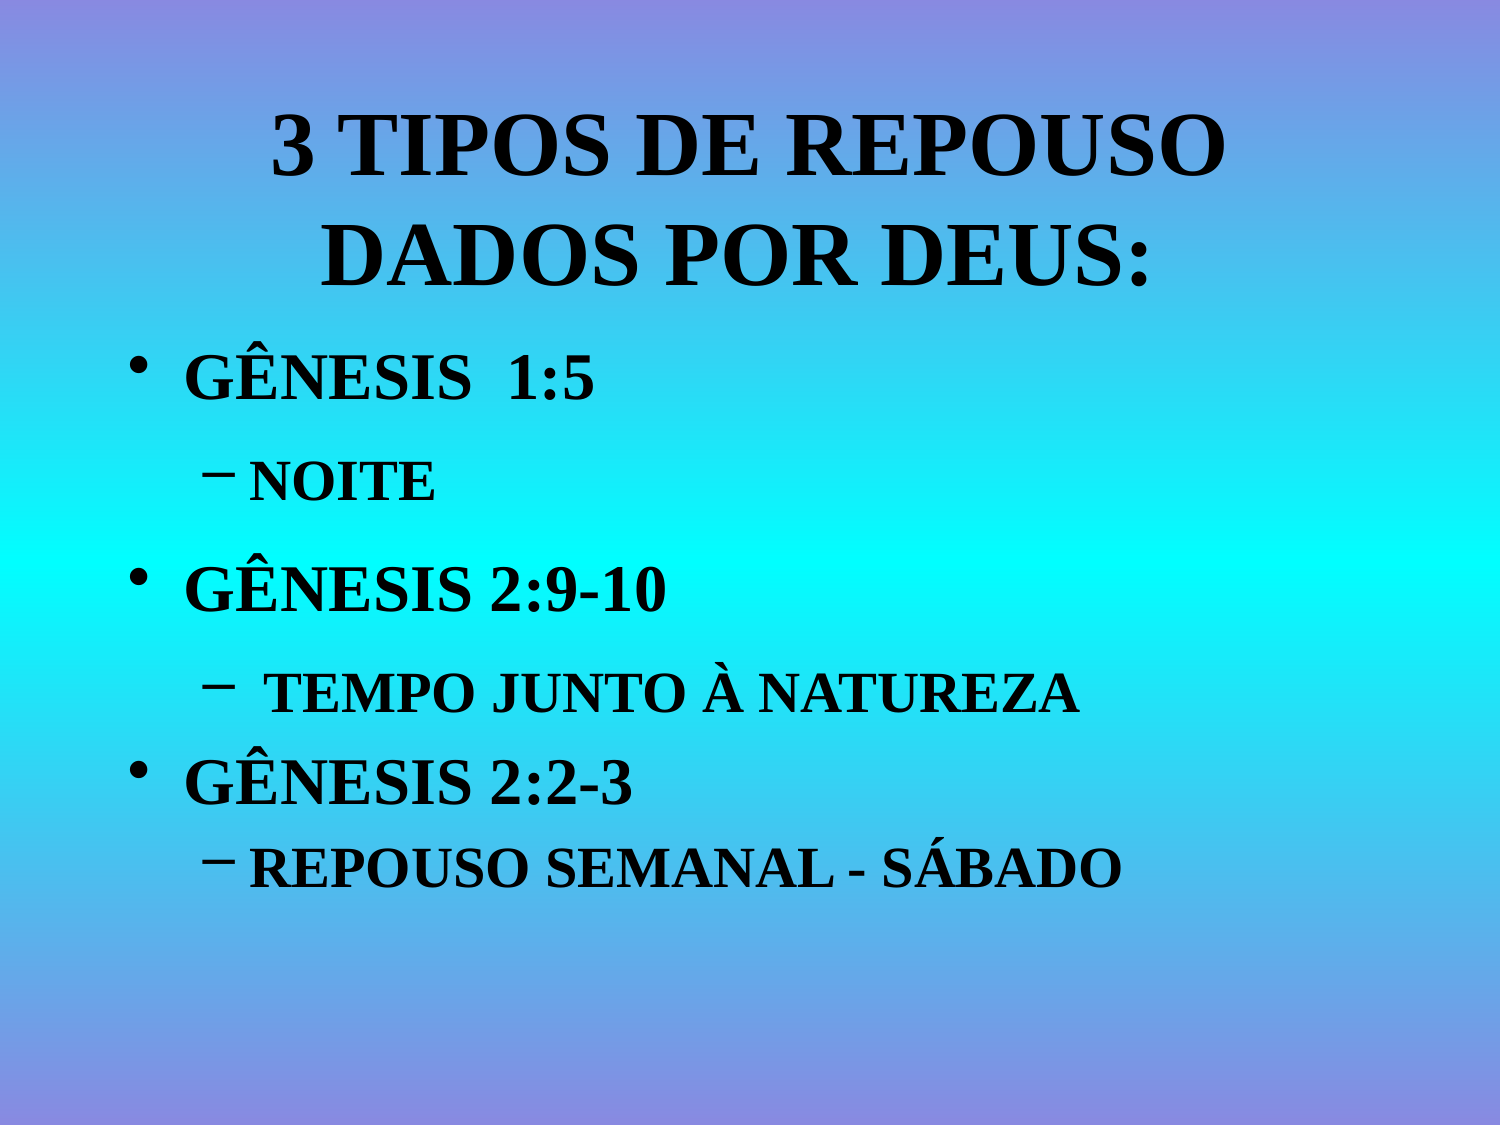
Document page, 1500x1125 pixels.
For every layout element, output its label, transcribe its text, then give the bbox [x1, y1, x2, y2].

list GÊNESIS 1:5 NOITE GÊNESIS 2:9-10 TEMPO JUNTO À NATUREZA GÊNESIS 2:2-3 REPOUSO SEMANAL - SÁBADO [112, 324, 1388, 1000]
title 3 TIPOS DE REPOUSO DADOS POR DEUS: [112, 99, 1388, 288]
